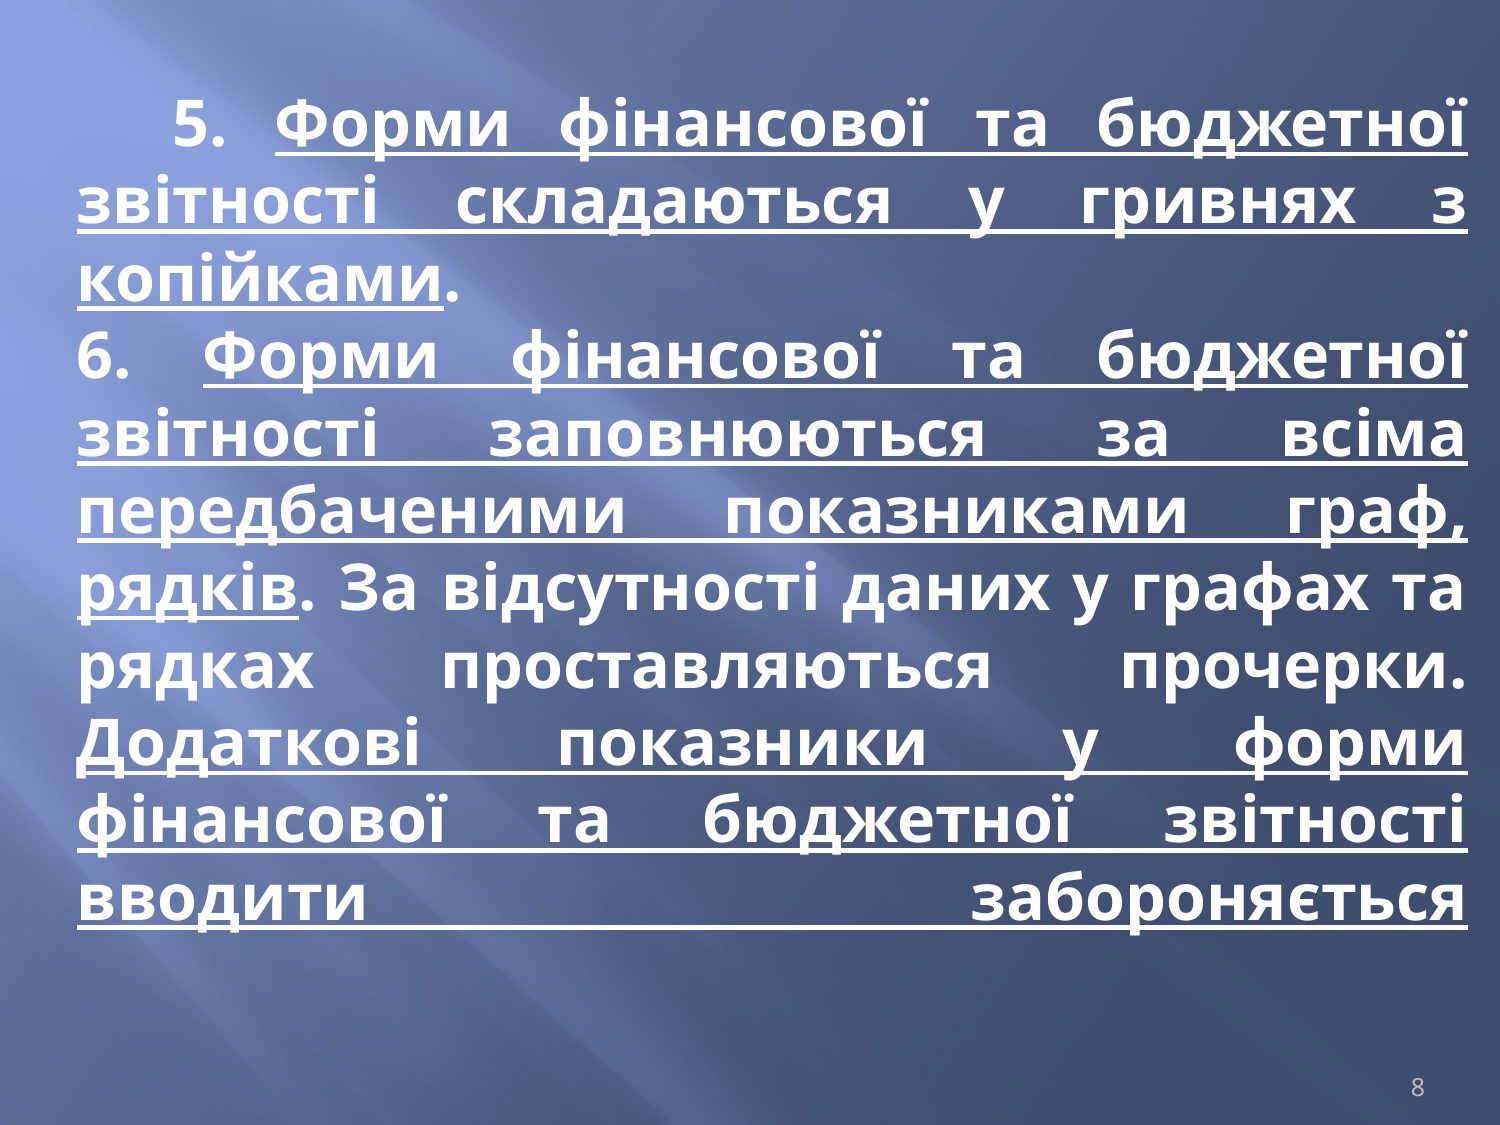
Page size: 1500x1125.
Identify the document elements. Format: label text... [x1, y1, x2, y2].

slide_number 8 [1299, 1052, 1425, 1113]
title 5. Форми фінансової та бюджетної звітності складаються у гривнях з копійками. 6. Форми фінансової та бюджетної звітності заповнюються за всіма передбаченими показниками граф, рядків. За відсутності даних у графах та рядках проставляються прочерки. Додаткові показники у форми фінансової та бюджетної звітності вводити забороняється [17, 45, 1483, 1071]
